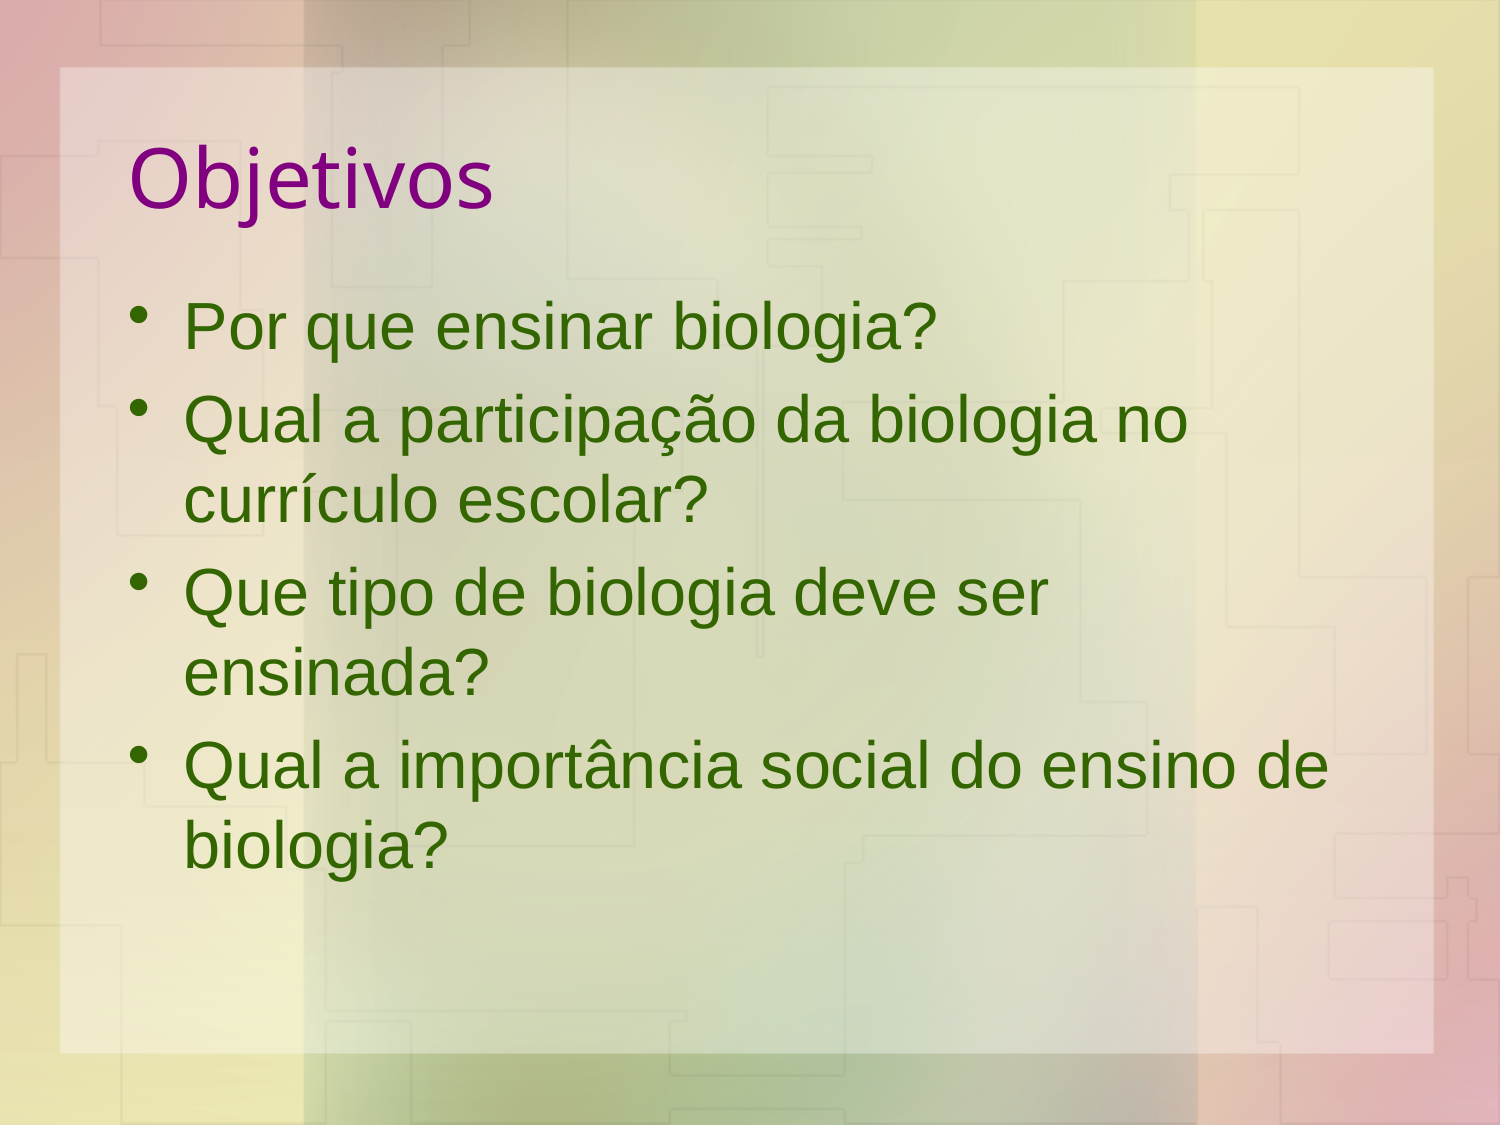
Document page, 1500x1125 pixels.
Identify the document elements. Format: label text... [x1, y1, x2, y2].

title Objetivos [112, 99, 1388, 250]
list Por que ensinar biologia? Qual a participação da biologia no currículo escolar? Que tipo de biologia deve ser ensinada? Qual a importância social do ensino de biologia? [112, 275, 1388, 950]
picture [0, 0, 1500, 1125]
